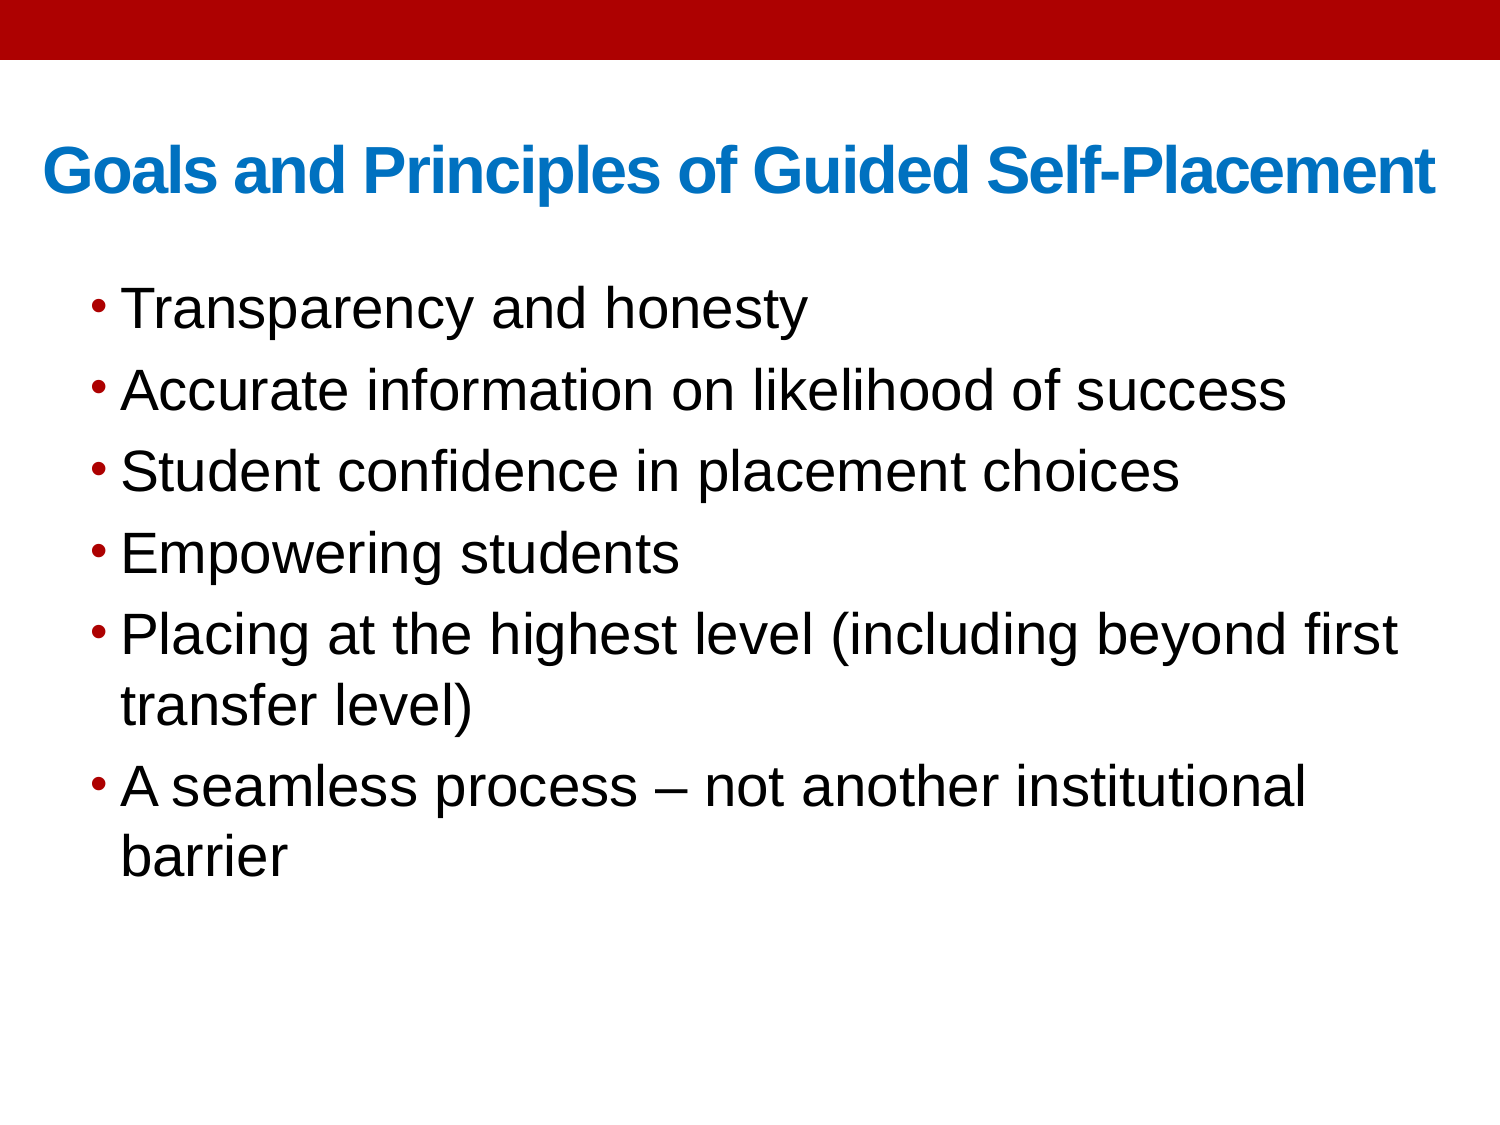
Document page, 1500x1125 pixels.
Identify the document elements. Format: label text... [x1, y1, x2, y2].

list Transparency and honesty Accurate information on likelihood of success Student confidence in placement choices Empowering students Placing at the highest level (including beyond first transfer level) A seamless process – not another institutional barrier [75, 262, 1425, 1063]
title Goals and Principles of Guided Self-Placement [27, 86, 1453, 249]
